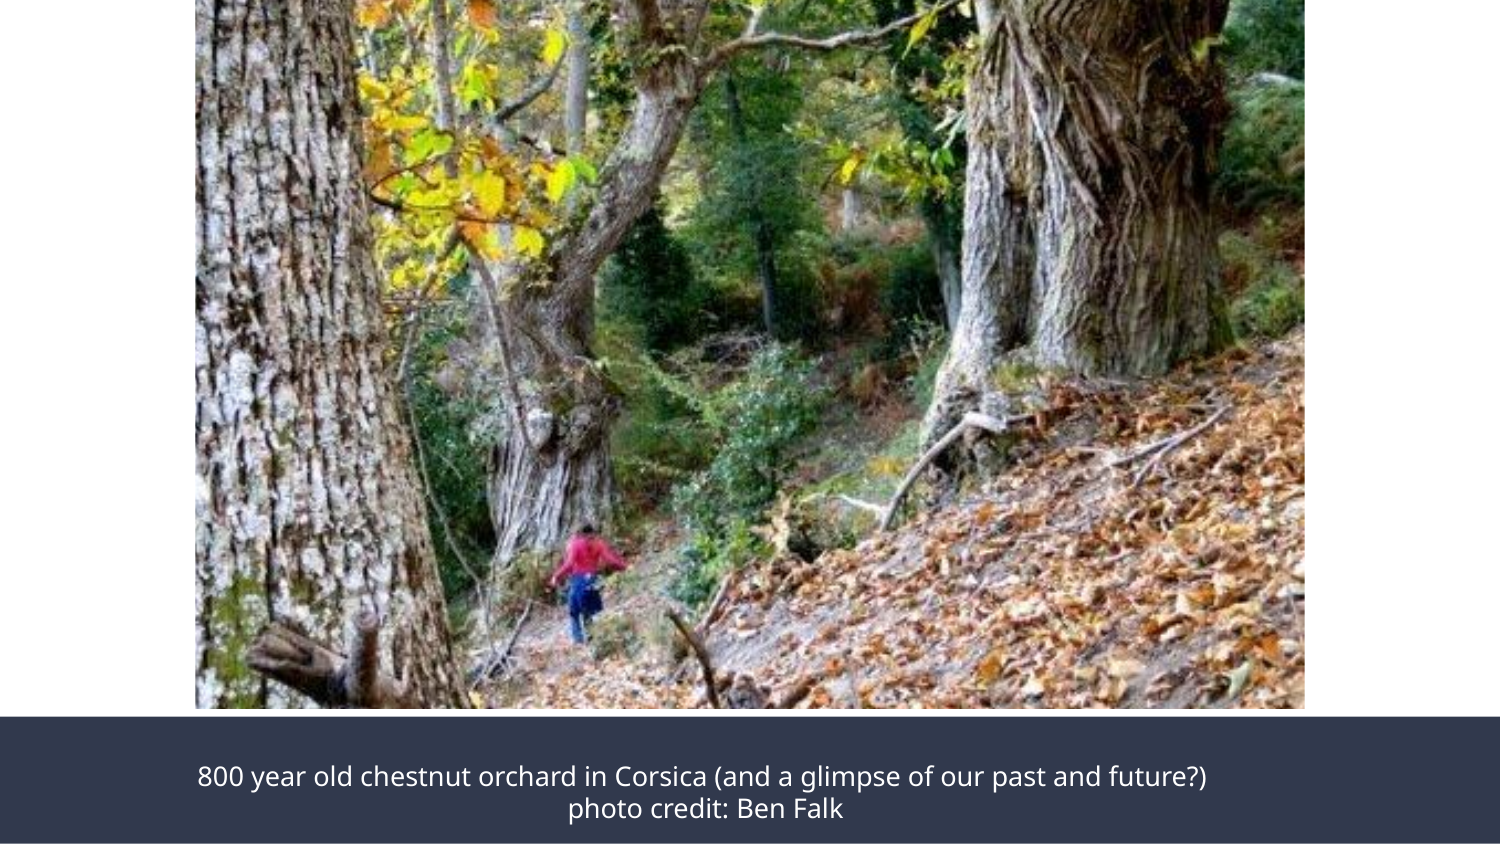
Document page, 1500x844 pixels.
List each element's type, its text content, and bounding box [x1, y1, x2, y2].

picture [195, 0, 1305, 710]
list 800 year old chestnut orchard in Corsica (and a glimpse of our past and future?) photo credit: Ben Falk [51, 739, 1361, 844]
